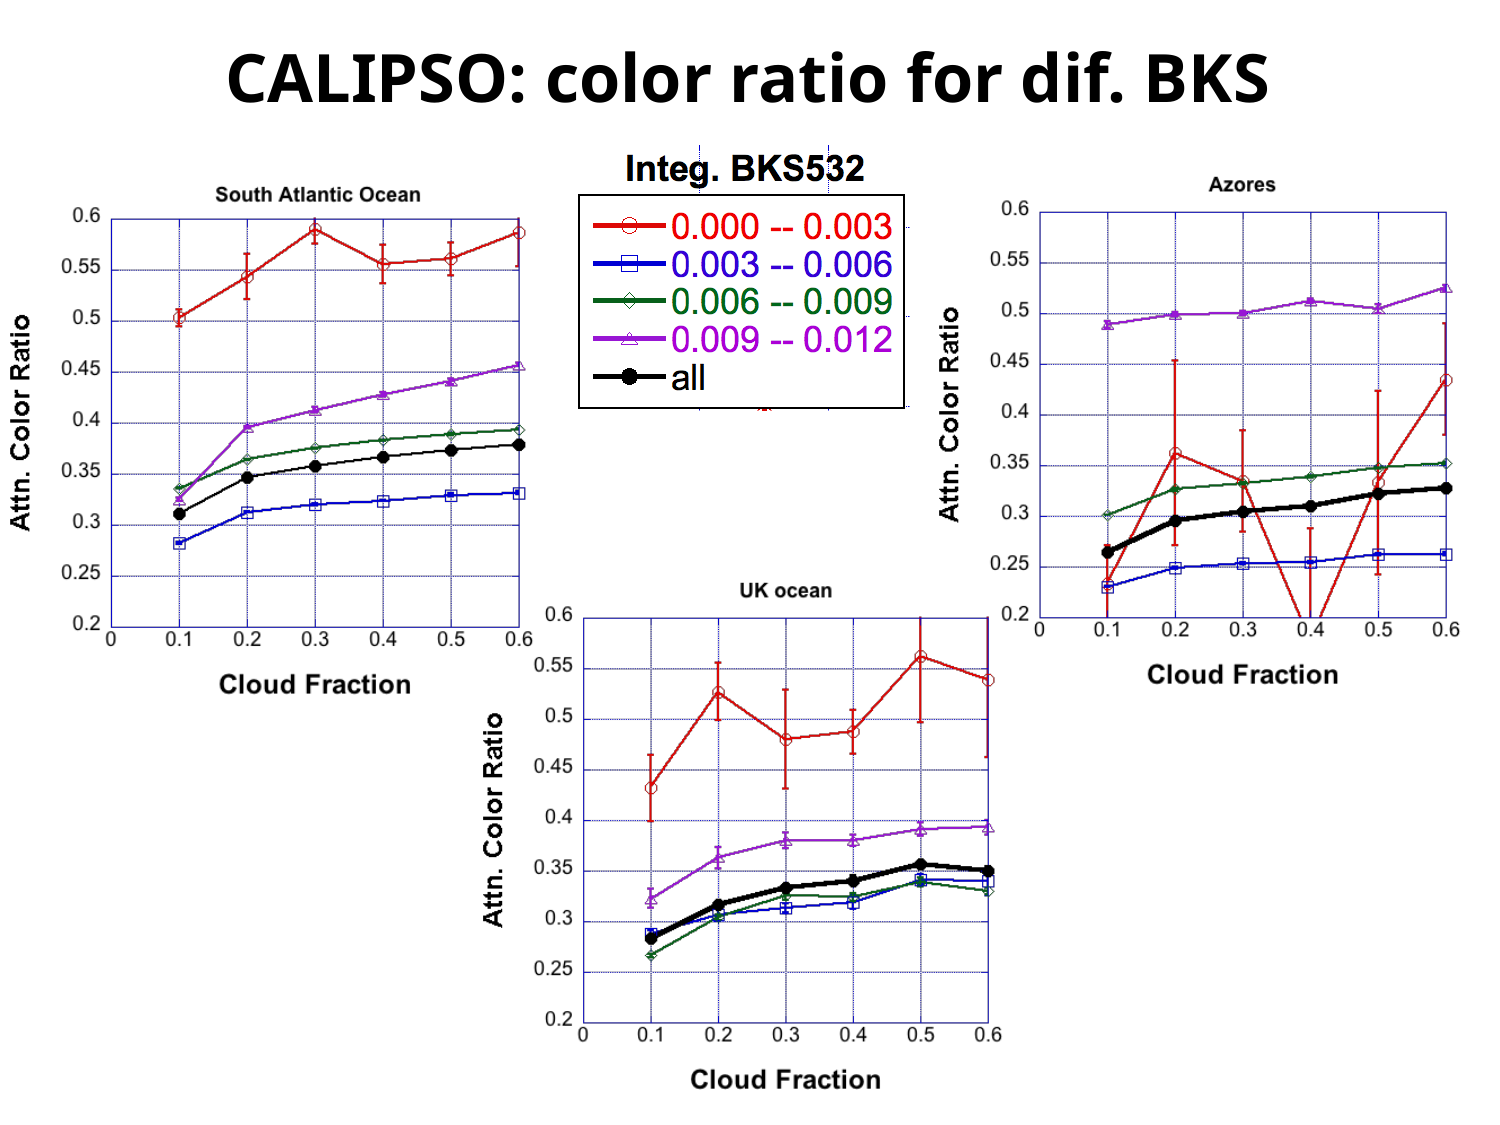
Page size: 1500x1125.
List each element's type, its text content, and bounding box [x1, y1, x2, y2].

text_box CALIPSO: color ratio for dif. BKS [62, 28, 1433, 169]
picture [0, 169, 1466, 1100]
picture [578, 145, 911, 412]
